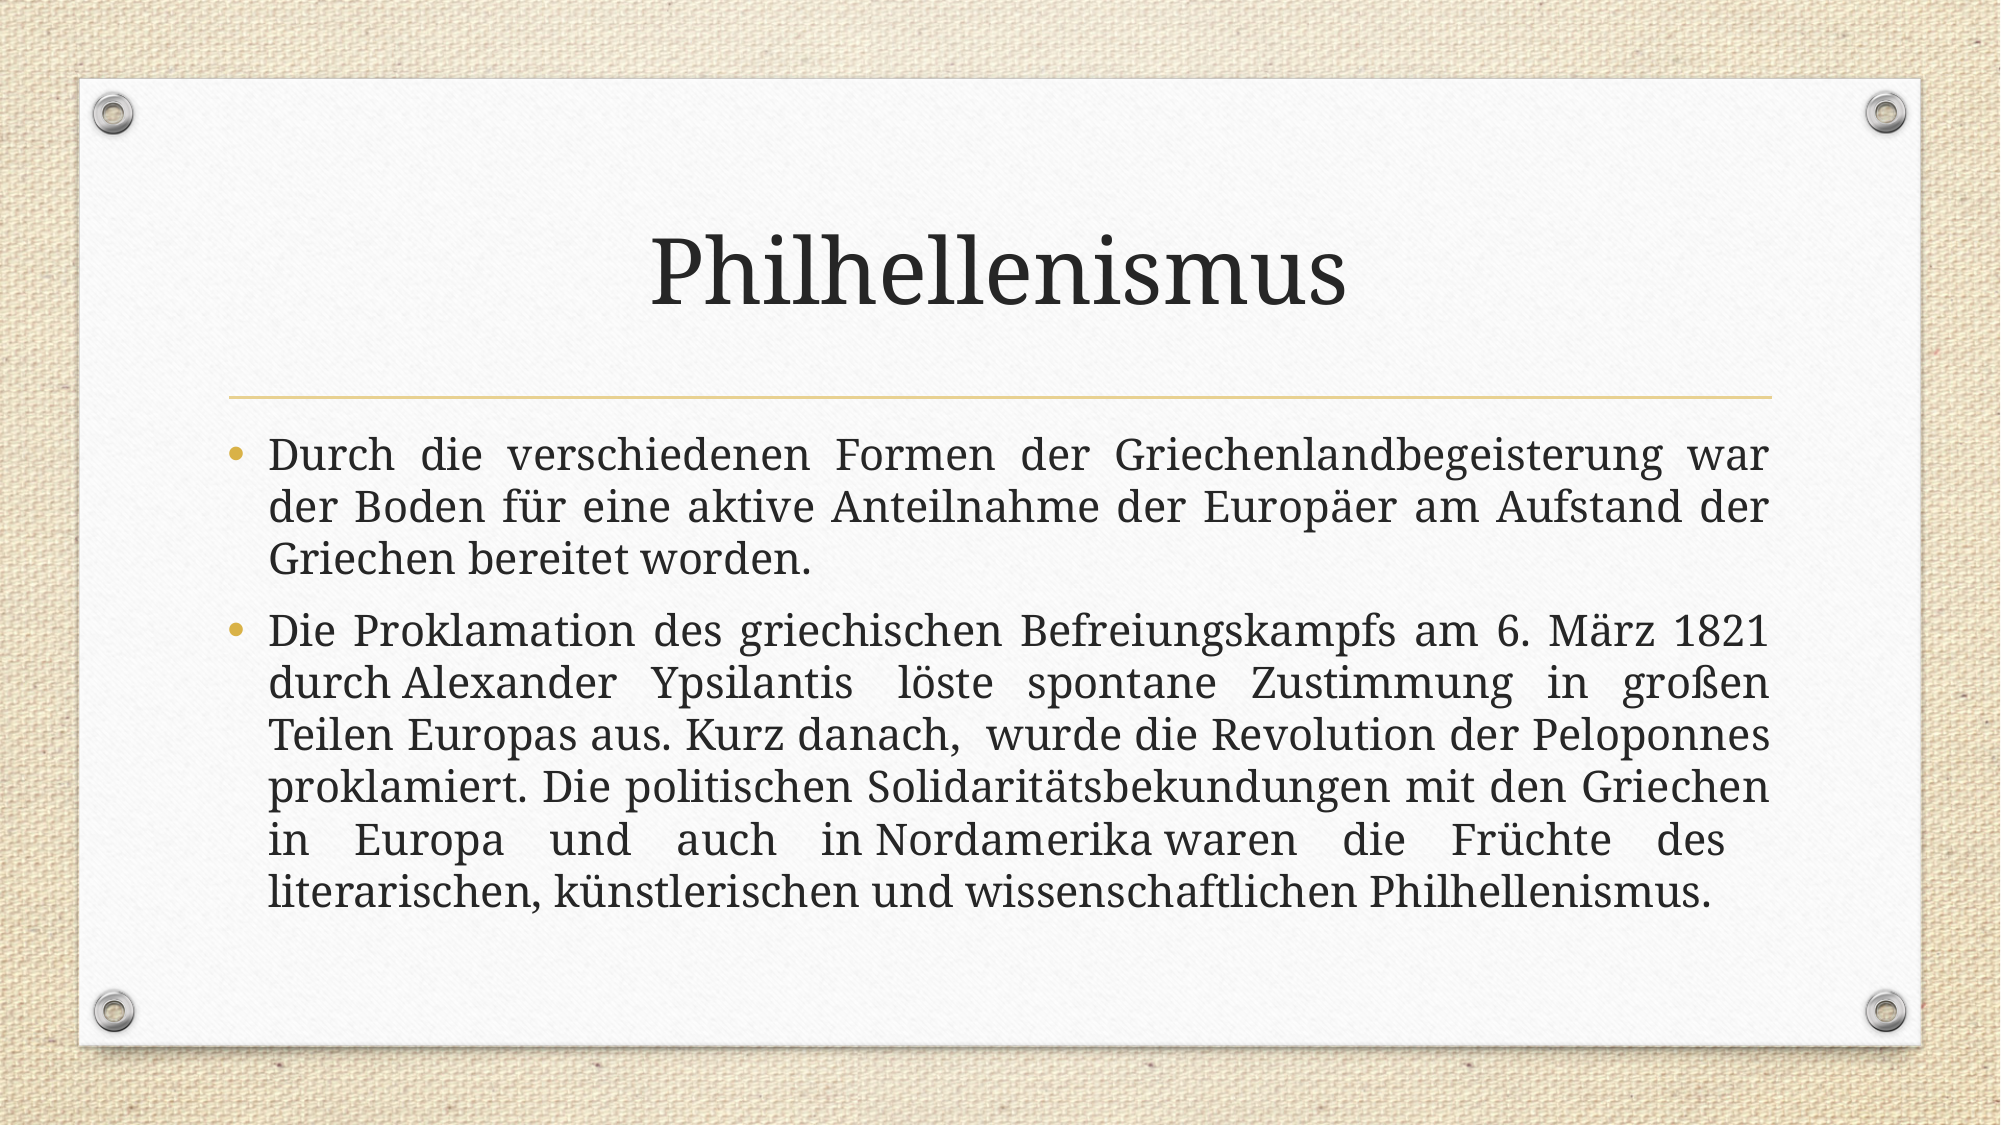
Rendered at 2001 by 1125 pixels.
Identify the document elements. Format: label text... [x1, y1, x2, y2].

list Durch die verschiedenen Formen der Griechenlandbegeisterung war der Boden für eine aktive Anteilnahme der Europäer am Aufstand der Griechen bereitet worden. Die Proklamation des griechischen Befreiungskampfs am 6. März 1821 durch Alexander Ypsilantis löste spontane Zustimmung in großen Teilen Europas aus. Kurz danach, wurde die Revolution der Peloponnes proklamiert. Die politischen Solidaritätsbekundungen mit den Griechen in Europa und auch in Nordamerika waren die Früchte des literarischen, künstlerischen und wissenschaftlichen Philhellenismus. [212, 419, 1788, 964]
title Philhellenismus [212, 161, 1788, 375]
picture [0, 0, 2001, 1125]
